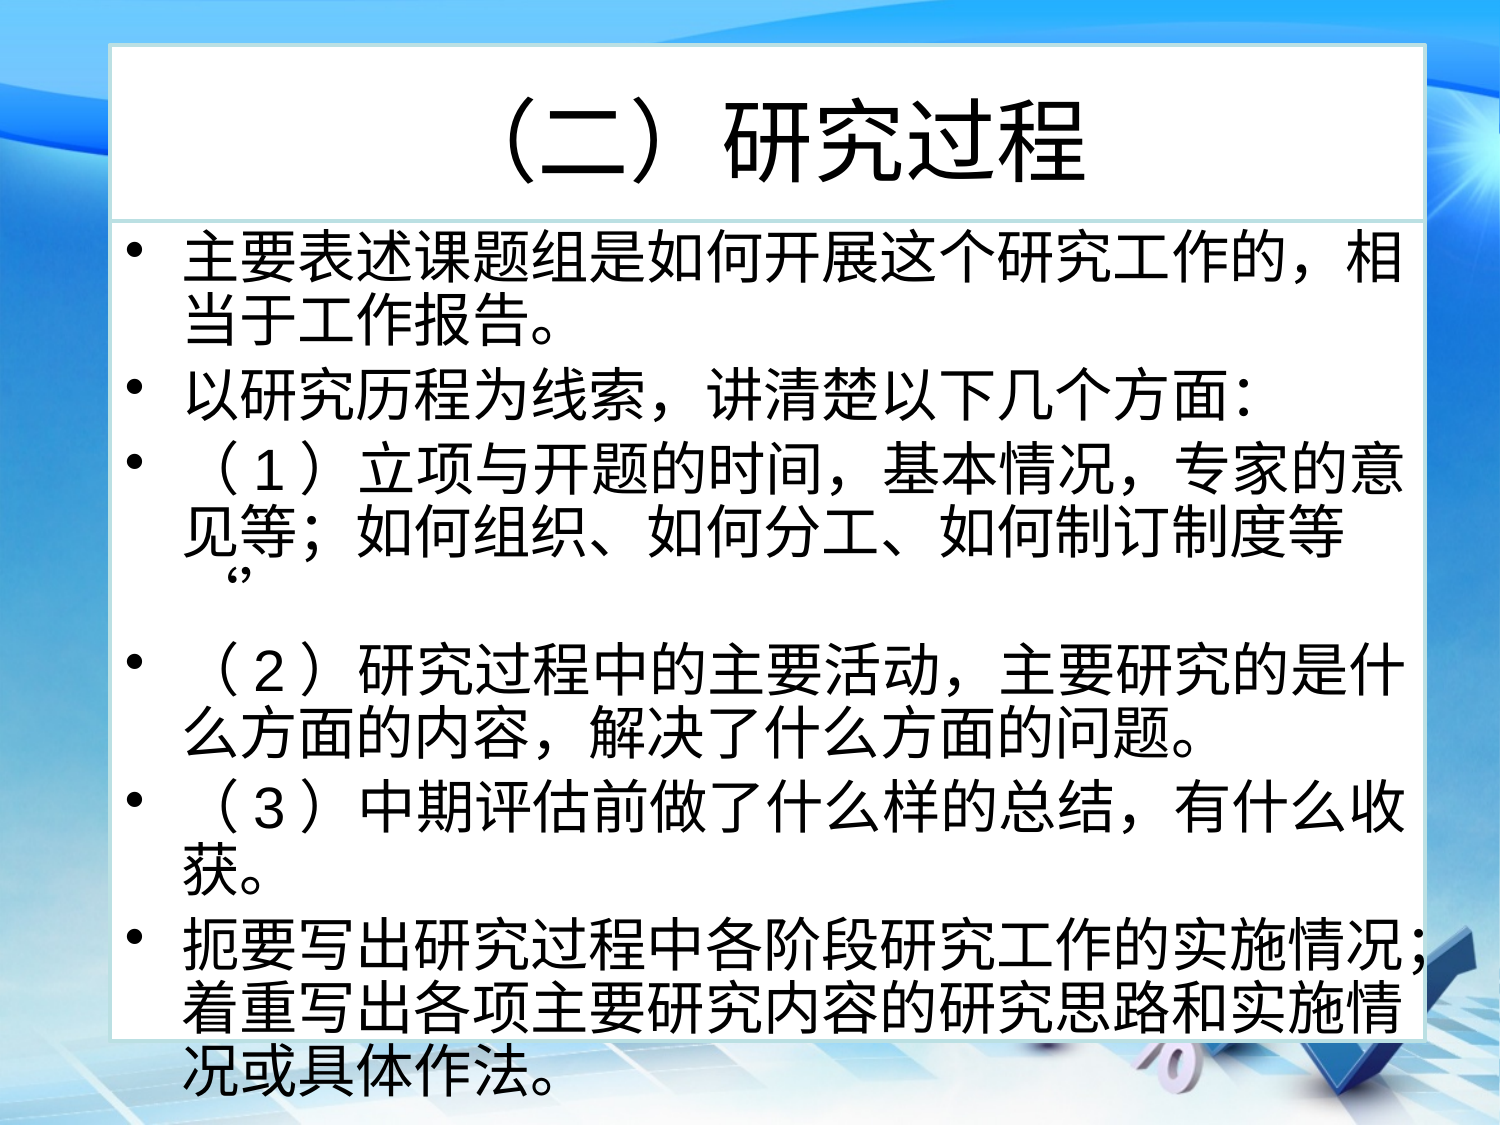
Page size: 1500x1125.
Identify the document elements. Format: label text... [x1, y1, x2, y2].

title （二）研究过程 [108, 43, 1427, 219]
picture [0, 0, 1500, 1125]
list 主要表述课题组是如何开展这个研究工作的，相当于工作报告。 以研究历程为线索，讲清楚以下几个方面： （1）立项与开题的时间，基本情况，专家的意见等；如何组织、如何分工、如何制订制度等‘’ （2）研究过程中的主要活动，主要研究的是什么方面的内容，解决了什么方面的问题。 （3）中期评估前做了什么样的总结，有什么收获。 扼要写出研究过程中各阶段研究工作的实施情况；着重写出各项主要研究内容的研究思路和实施情况或具体作法。 [108, 219, 1427, 1043]
slide_number [1074, 1043, 1425, 1103]
